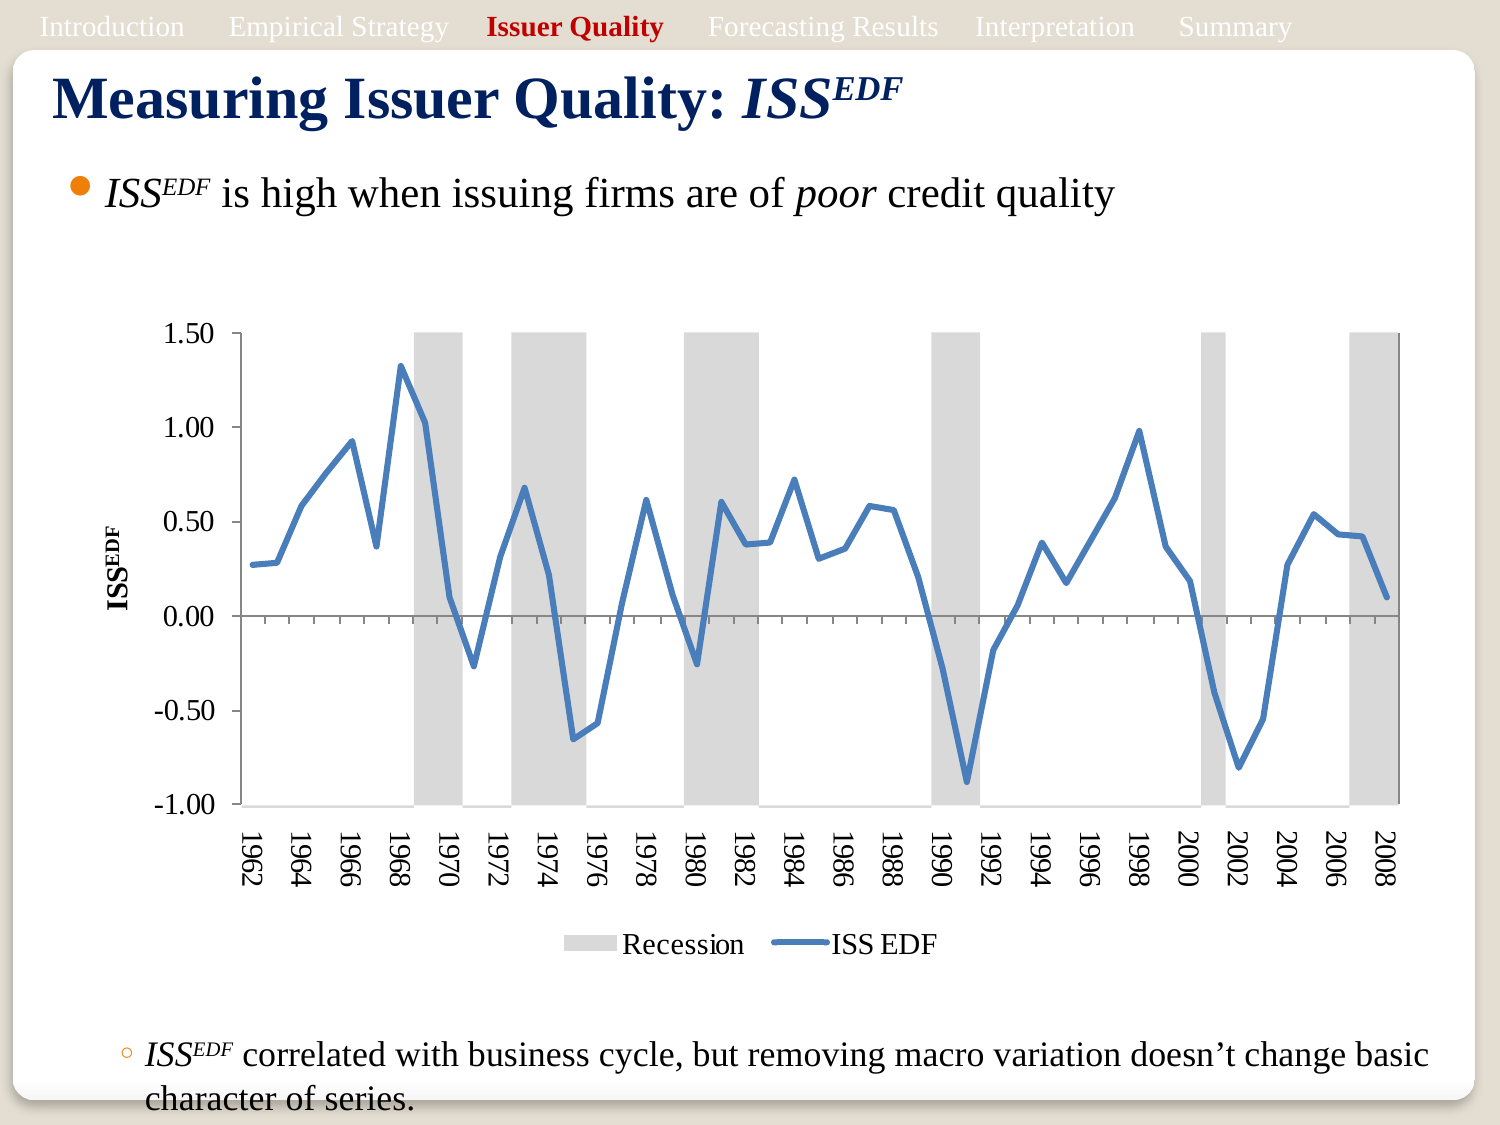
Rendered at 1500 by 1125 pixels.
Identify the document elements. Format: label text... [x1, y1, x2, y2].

title Measuring Issuer Quality: ISSEDF [37, 50, 1450, 138]
text_box Introduction Empirical Strategy Issuer Quality Forecasting Results Interpretation Summary [24, 0, 1463, 50]
picture [62, 299, 1429, 985]
list ISSEDF is high when issuing firms are of poor credit quality ISSEDF correlated with business cycle, but removing macro variation doesn’t change basic character of series. [37, 149, 1450, 1125]
